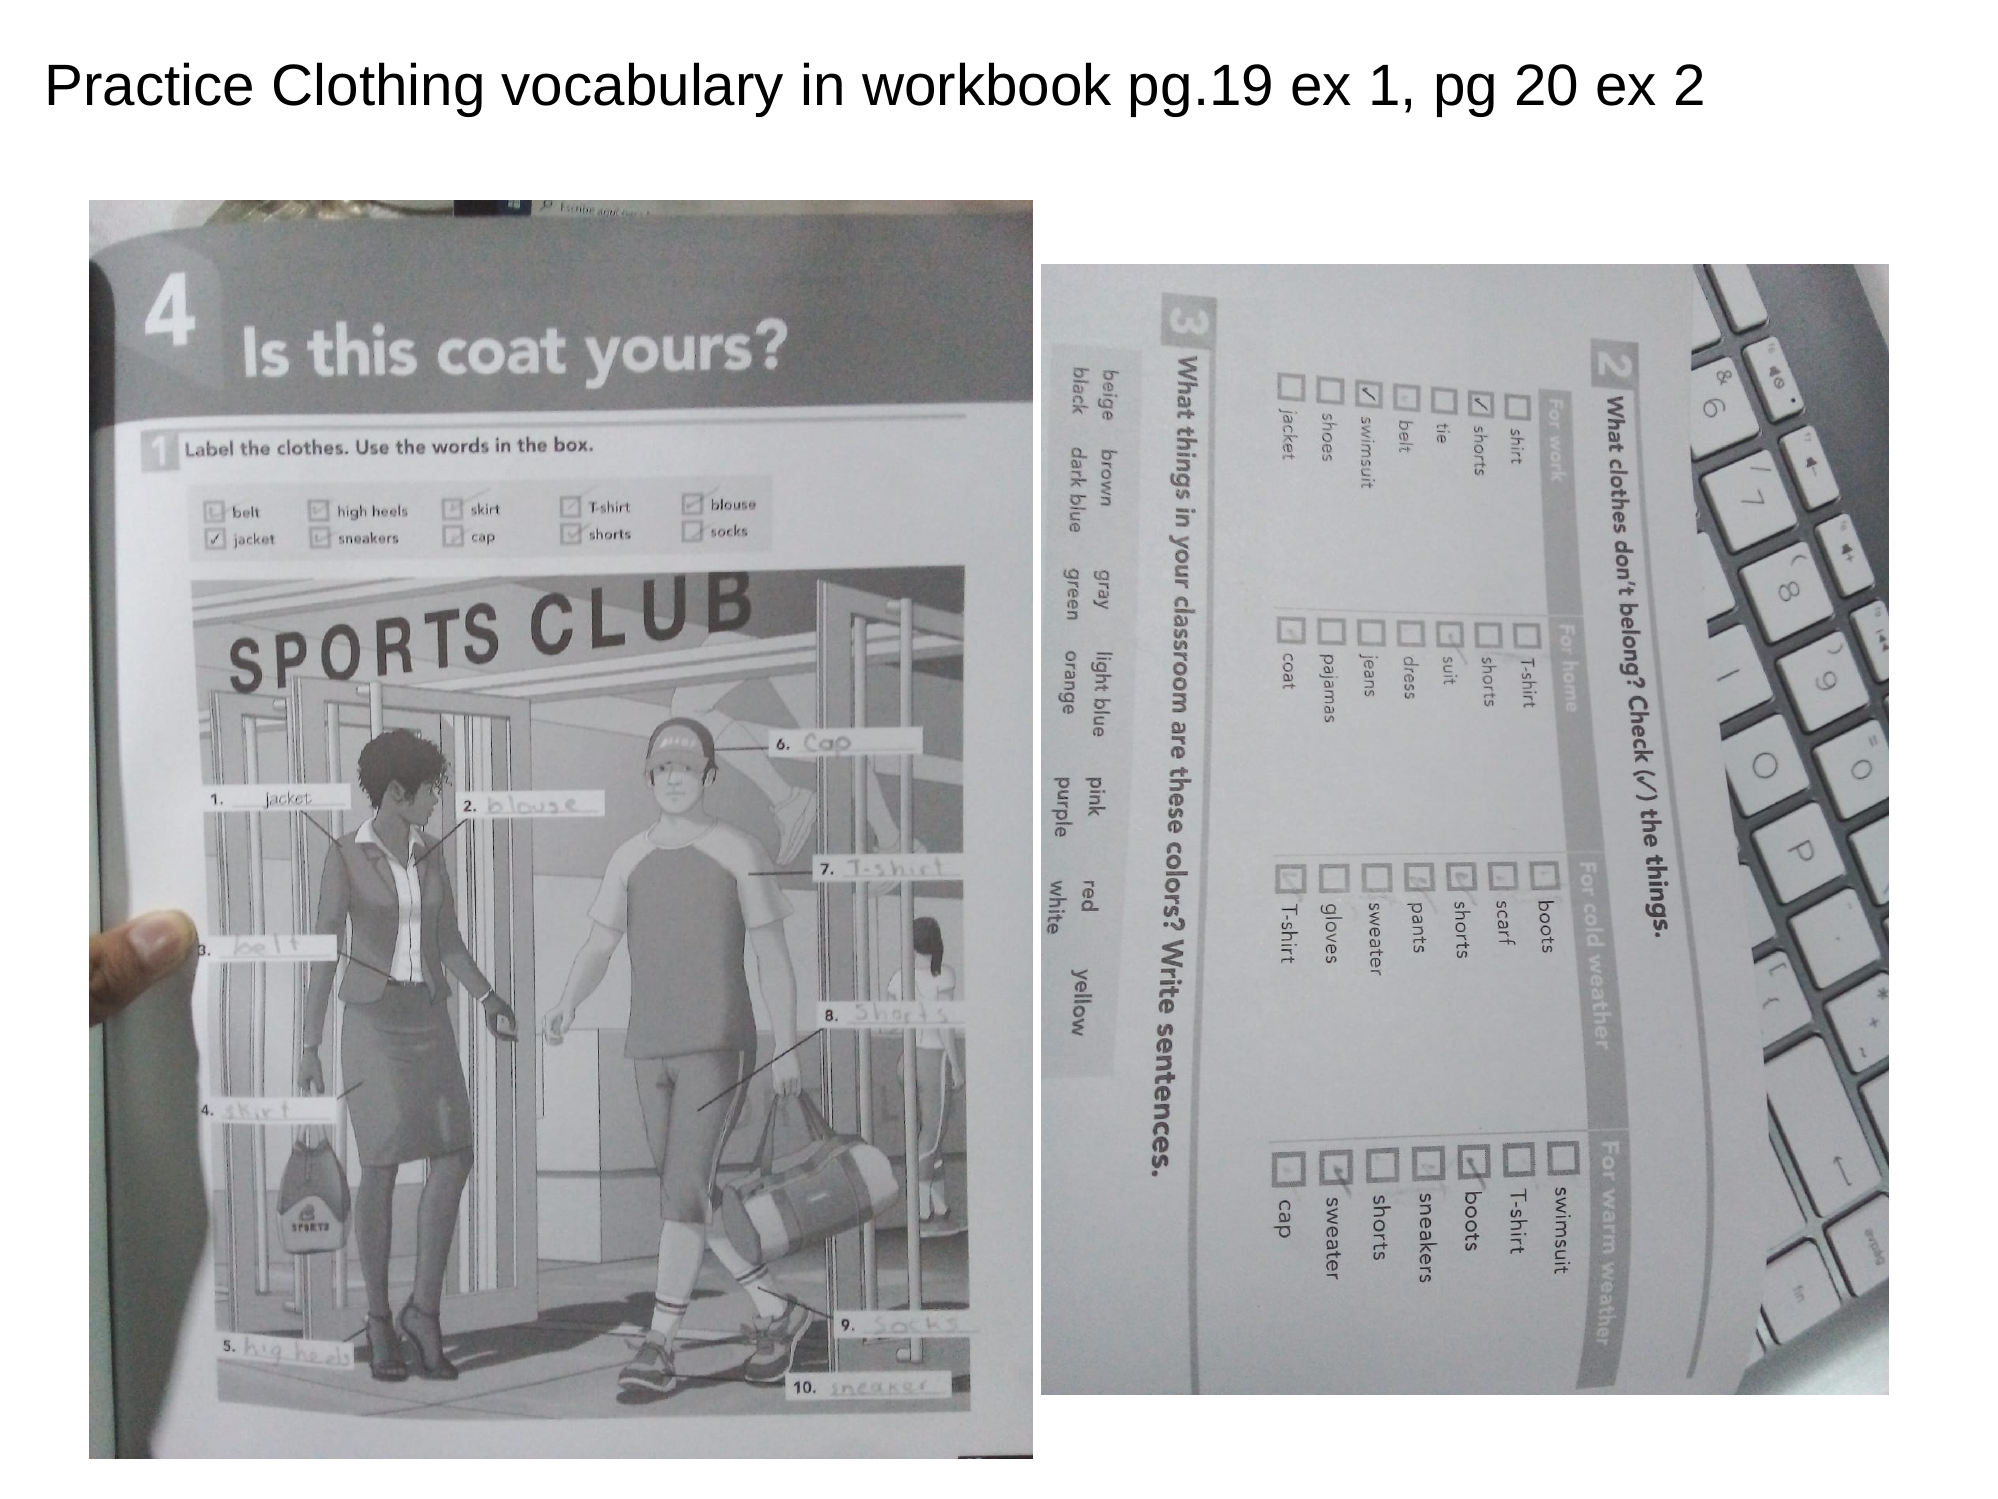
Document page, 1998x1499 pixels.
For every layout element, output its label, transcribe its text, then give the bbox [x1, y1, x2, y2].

picture [88, 200, 1033, 1459]
text_box Practice Clothing vocabulary in workbook pg.19 ex 1, pg 20 ex 2 [29, 39, 1723, 125]
picture [1041, 264, 1889, 1395]
